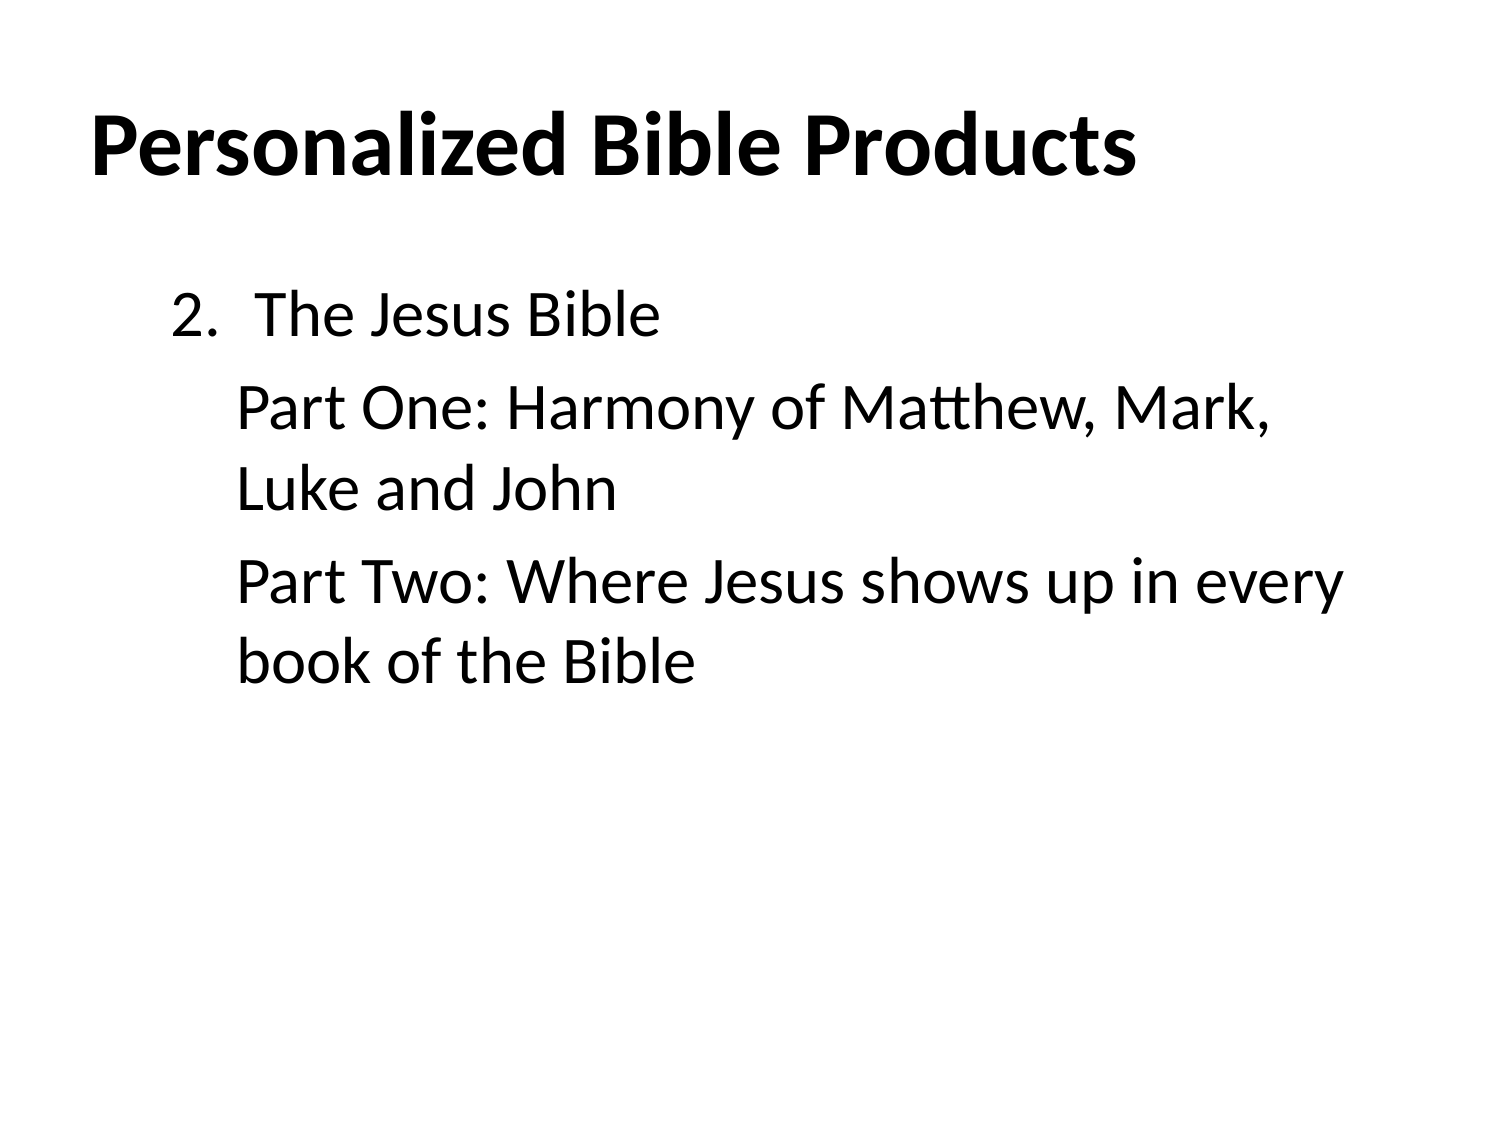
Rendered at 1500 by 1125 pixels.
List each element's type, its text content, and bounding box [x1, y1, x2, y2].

title Personalized Bible Products [75, 45, 1425, 233]
list The Jesus Bible Part One: Harmony of Matthew, Mark, Luke and John Part Two: Where Jesus shows up in every book of the Bible [155, 262, 1425, 1005]
